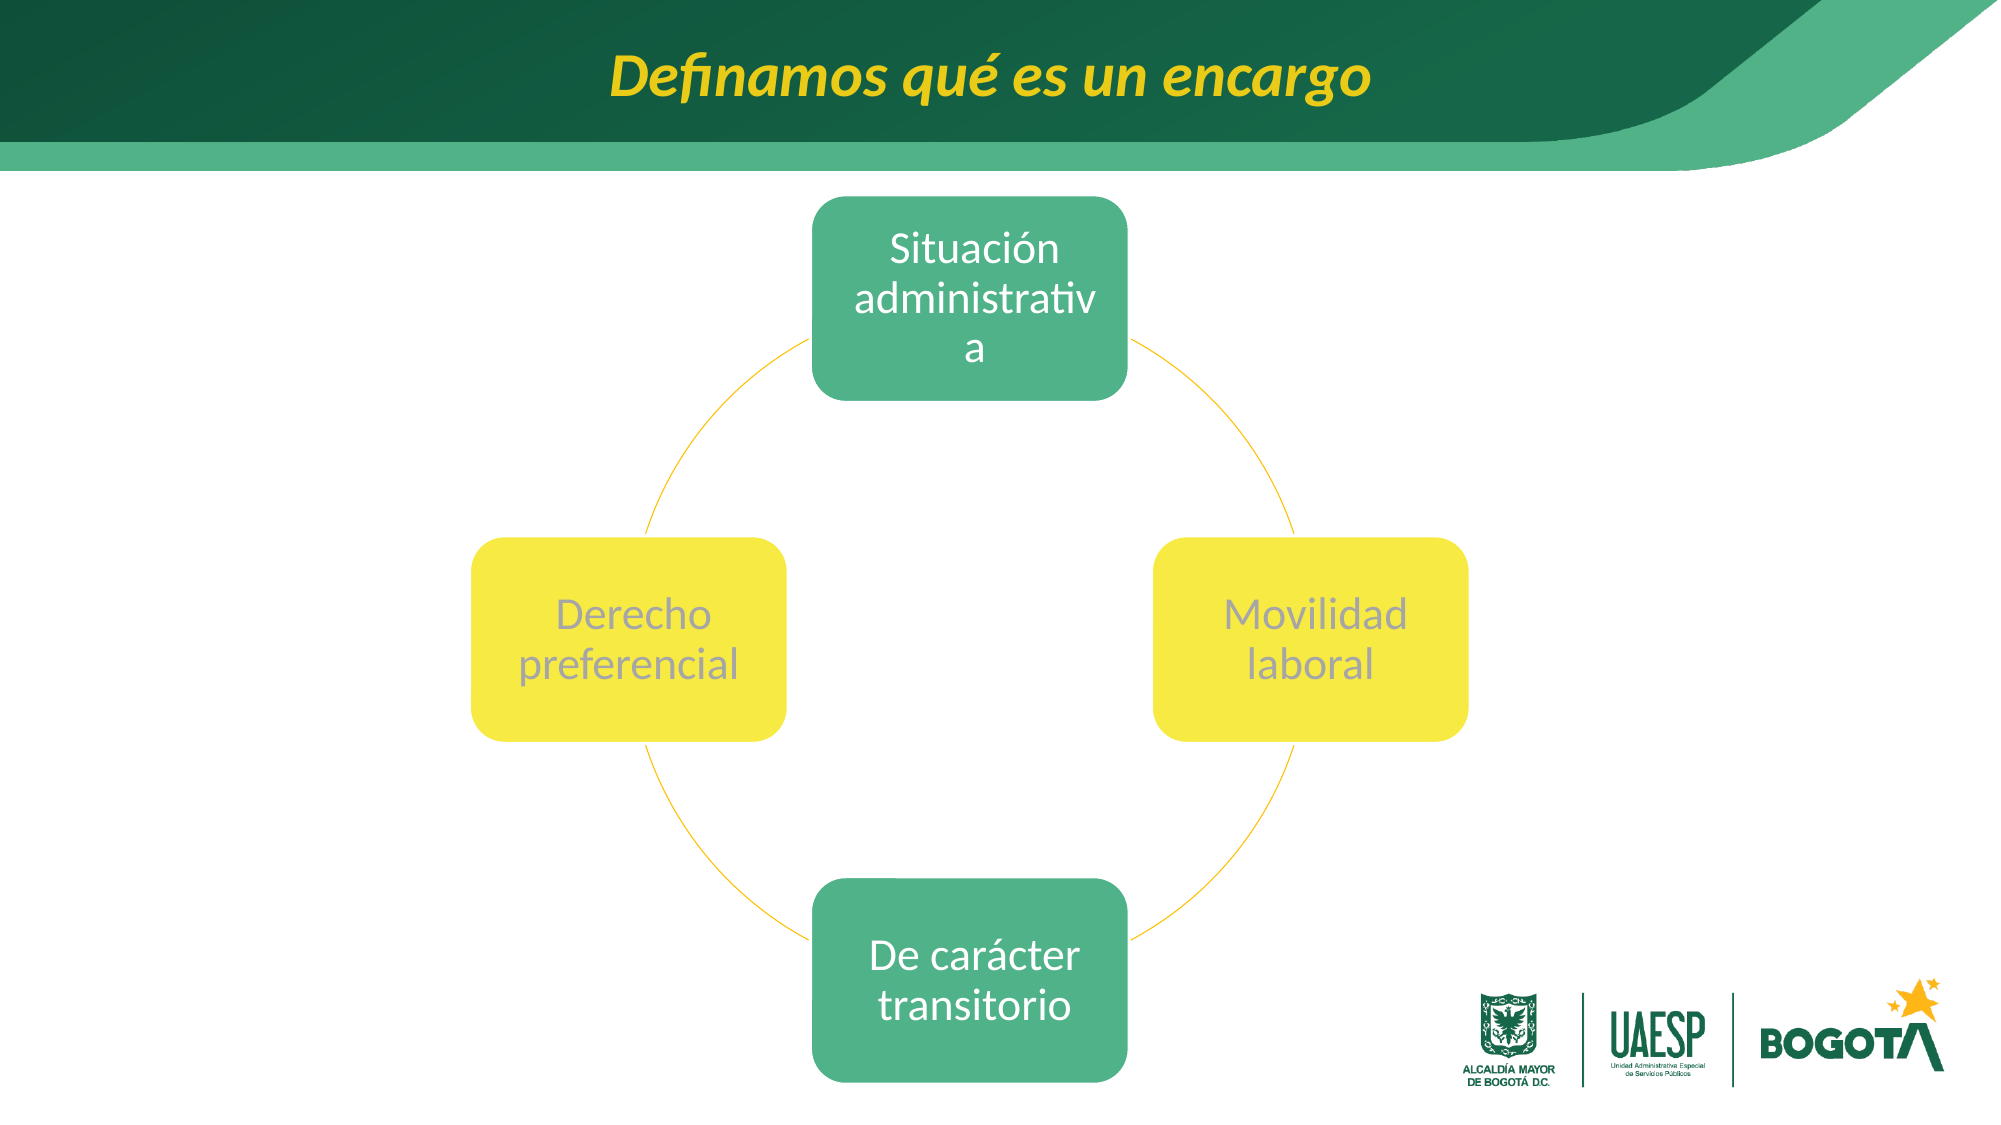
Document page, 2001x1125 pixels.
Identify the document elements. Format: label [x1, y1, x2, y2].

picture [1444, 963, 1962, 1101]
text_box [220, 195, 1720, 1084]
picture [0, 0, 2001, 180]
